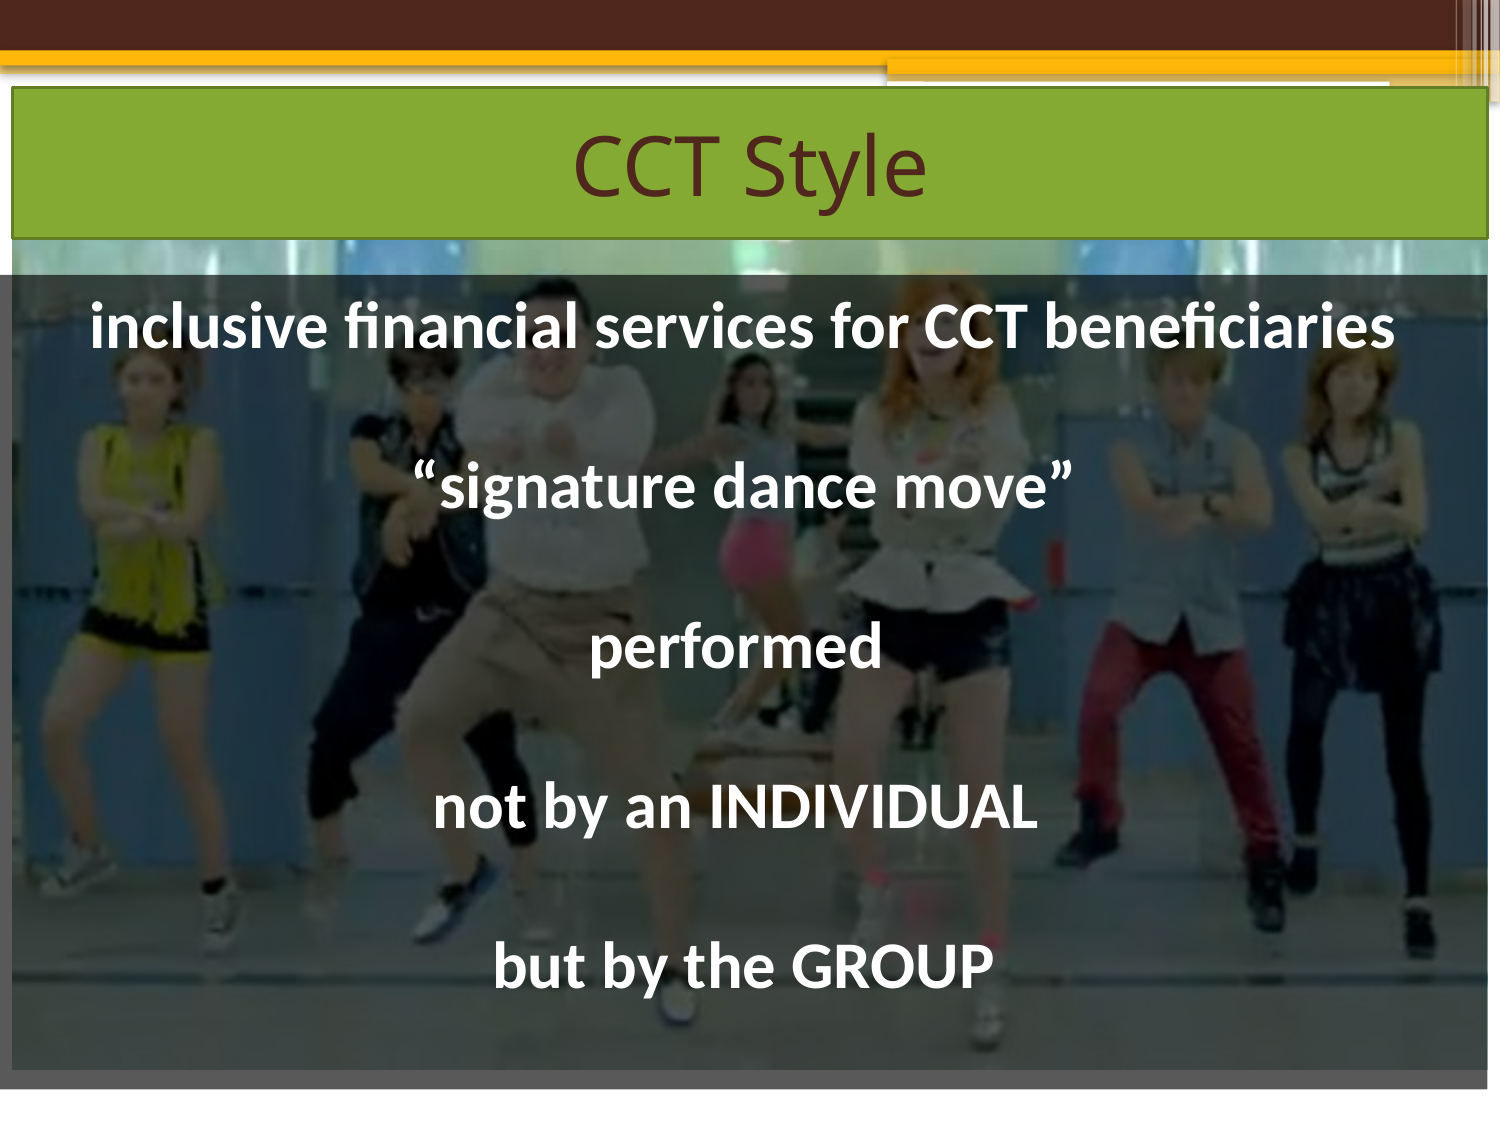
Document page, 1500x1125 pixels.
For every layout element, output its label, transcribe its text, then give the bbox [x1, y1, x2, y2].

title Gangnam Style [96, 62, 1447, 86]
text_box inclusive financial services for CCT beneficiaries “signature dance move” performed not by an INDIVIDUAL but by the GROUP [0, 274, 1488, 1090]
text_box CCT Style [11, 86, 1489, 232]
picture [12, 231, 1488, 1070]
